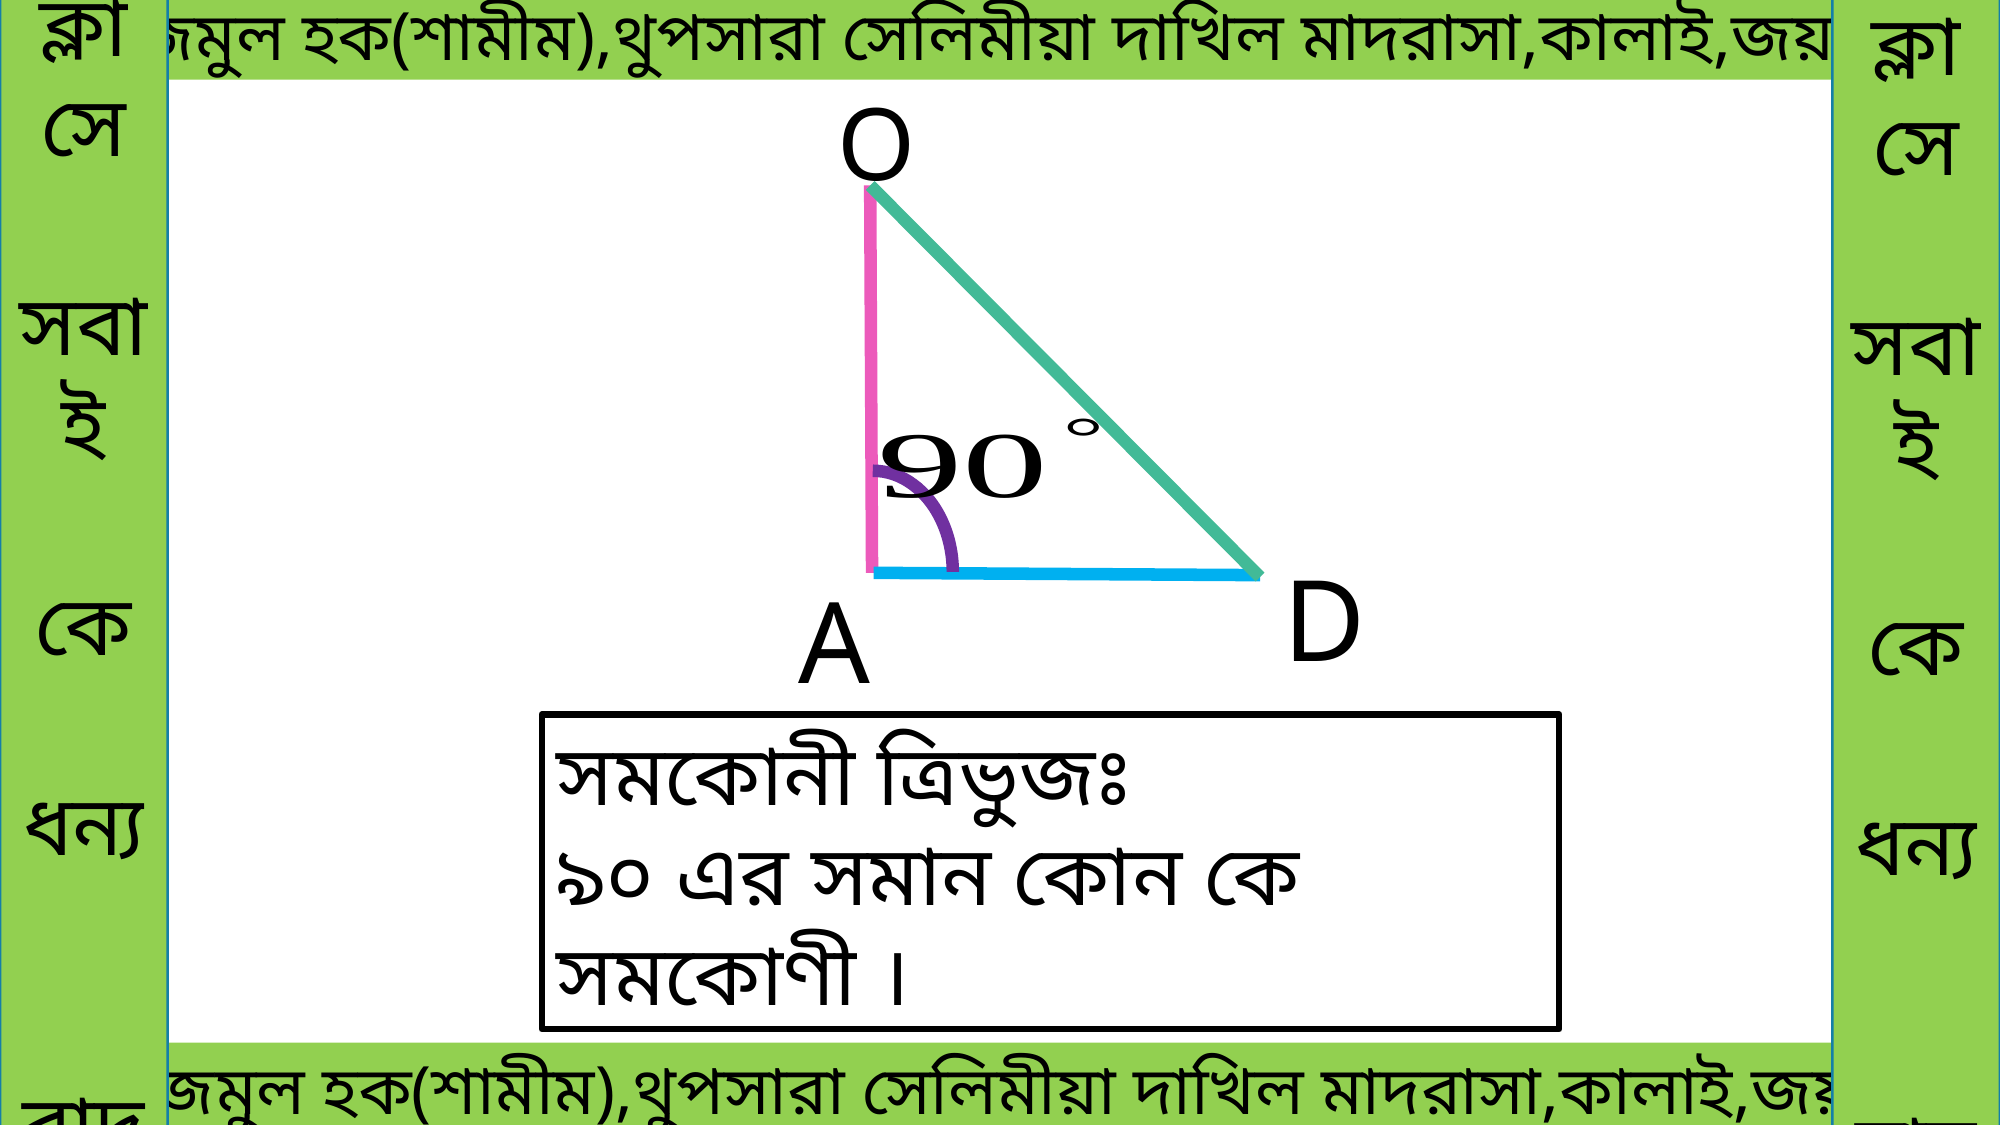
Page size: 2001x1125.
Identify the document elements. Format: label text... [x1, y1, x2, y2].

text_box মোঃনাজমুল হক(শামীম),থুপসারা সেলিমীয়া দাখিল মাদরাসা,কালাই,জয়পুরহাট। [169, 0, 1831, 81]
text_box ক্লাসে সবাই কে ধন্য বাদ [1831, 0, 2000, 1125]
text_box মোঃনাজমুল হক(শামীম),থুপসারা সেলিমীয়া দাখিল মাদরাসা,কালাই,জয়পুরহাট। [169, 1041, 1831, 1125]
text_box সমকোনী ত্রিভুজঃ ৯০ এর সমান কোন কে সমকোণী । [541, 714, 1560, 1030]
text_box ক্লাসে সবাই কে ধন্য বাদ [0, 0, 169, 1125]
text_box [763, 72, 1387, 707]
